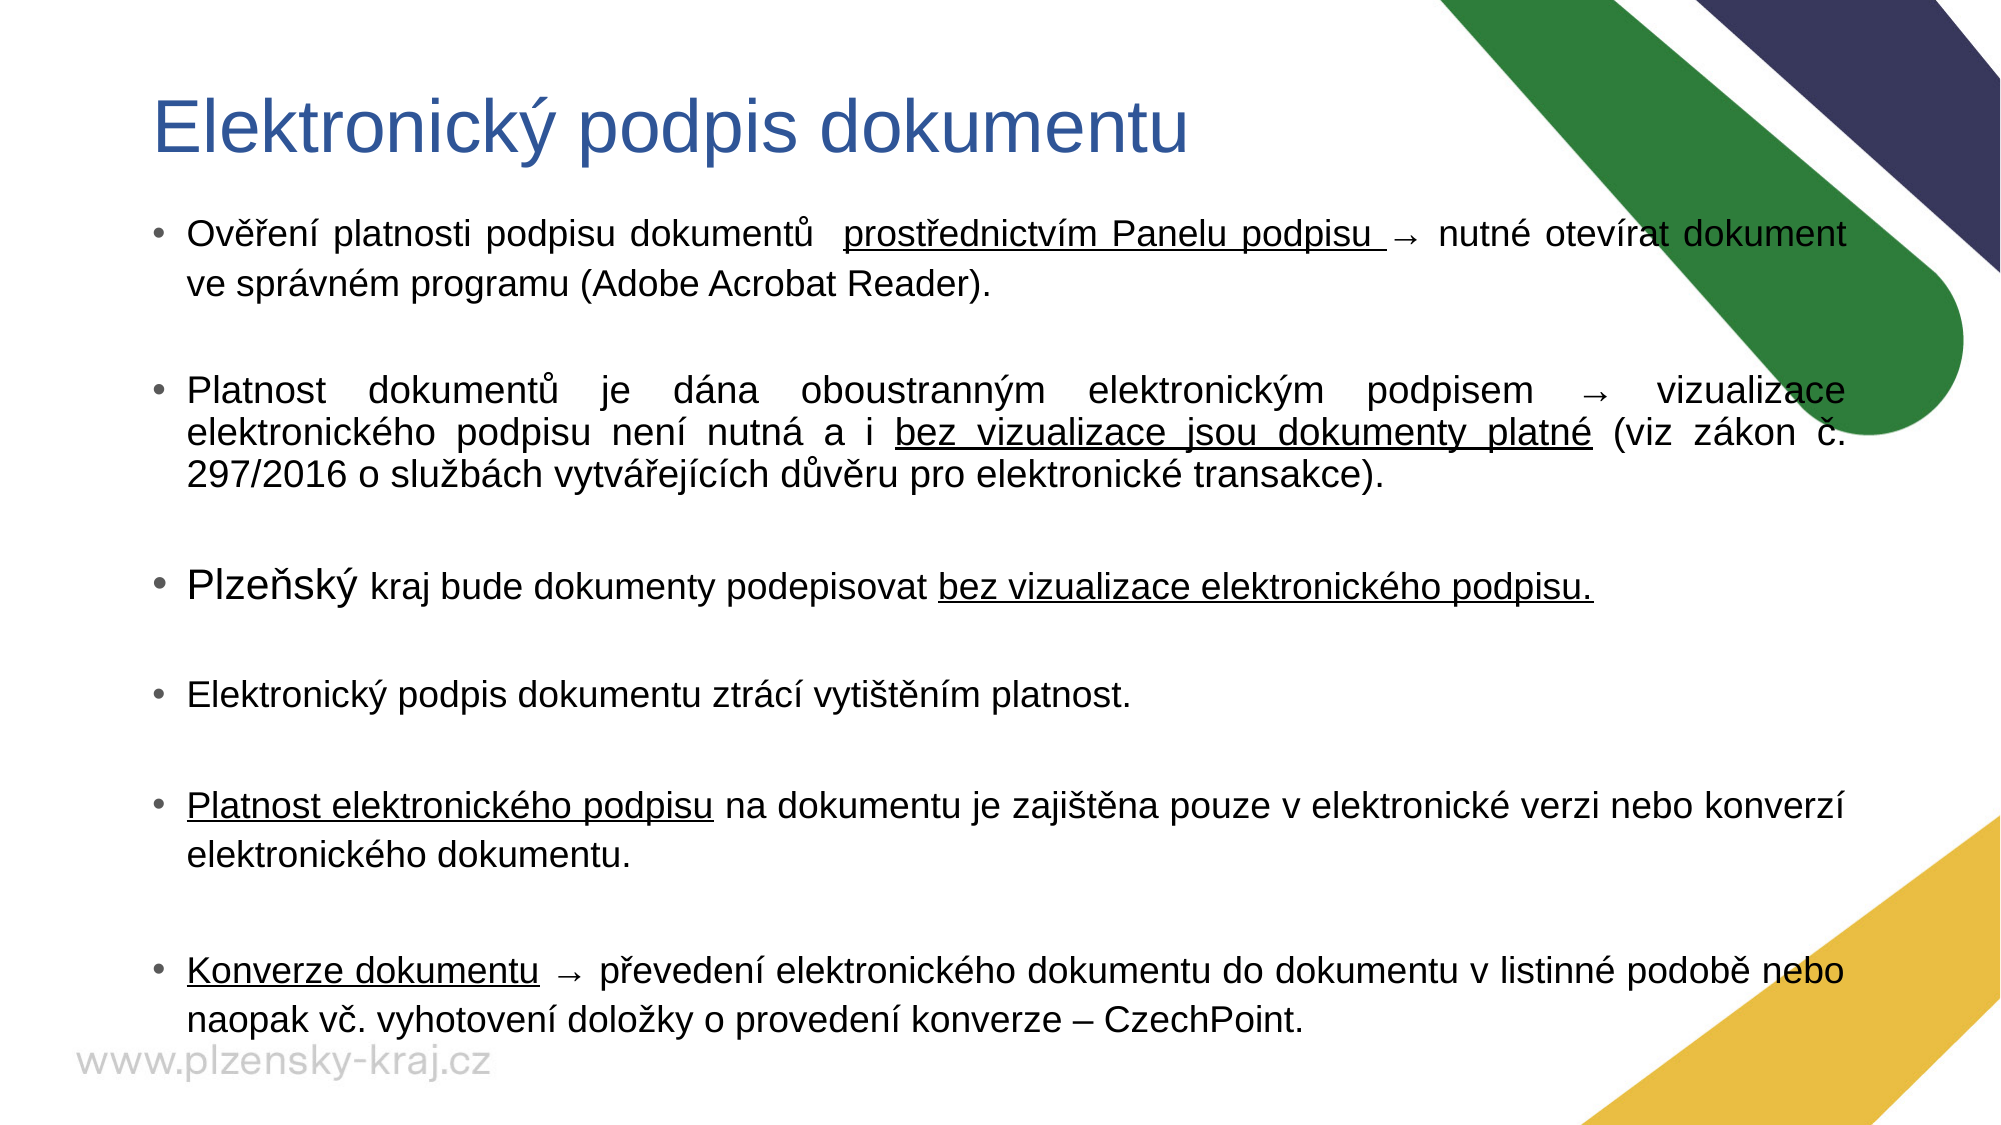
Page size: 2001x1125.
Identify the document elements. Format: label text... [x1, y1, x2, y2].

picture [0, 0, 2001, 1125]
list Ověření platnosti podpisu dokumentů prostřednictvím Panelu podpisu → nutné otevírat dokument ve správném programu (Adobe Acrobat Reader). Platnost dokumentů je dána oboustranným elektronickým podpisem → vizualizace elektronického podpisu není nutná a i bez vizualizace jsou dokumenty platné (viz zákon č. 297/2016 o službách vytvářejících důvěru pro elektronické transakce). Plzeňský kraj bude dokumenty podepisovat bez vizualizace elektronického podpisu. Elektronický podpis dokumentu ztrácí vytištěním platnost. Platnost elektronického podpisu na dokumentu je zajištěna pouze v elektronické verzi nebo konverzí elektronického dokumentu. Konverze dokumentu → převedení elektronického dokumentu do dokumentu v listinné podobě nebo naopak vč. vyhotovení doložky o provedení konverze – CzechPoint. [137, 197, 1863, 1049]
title Elektronický podpis dokumentu [137, 59, 1863, 197]
